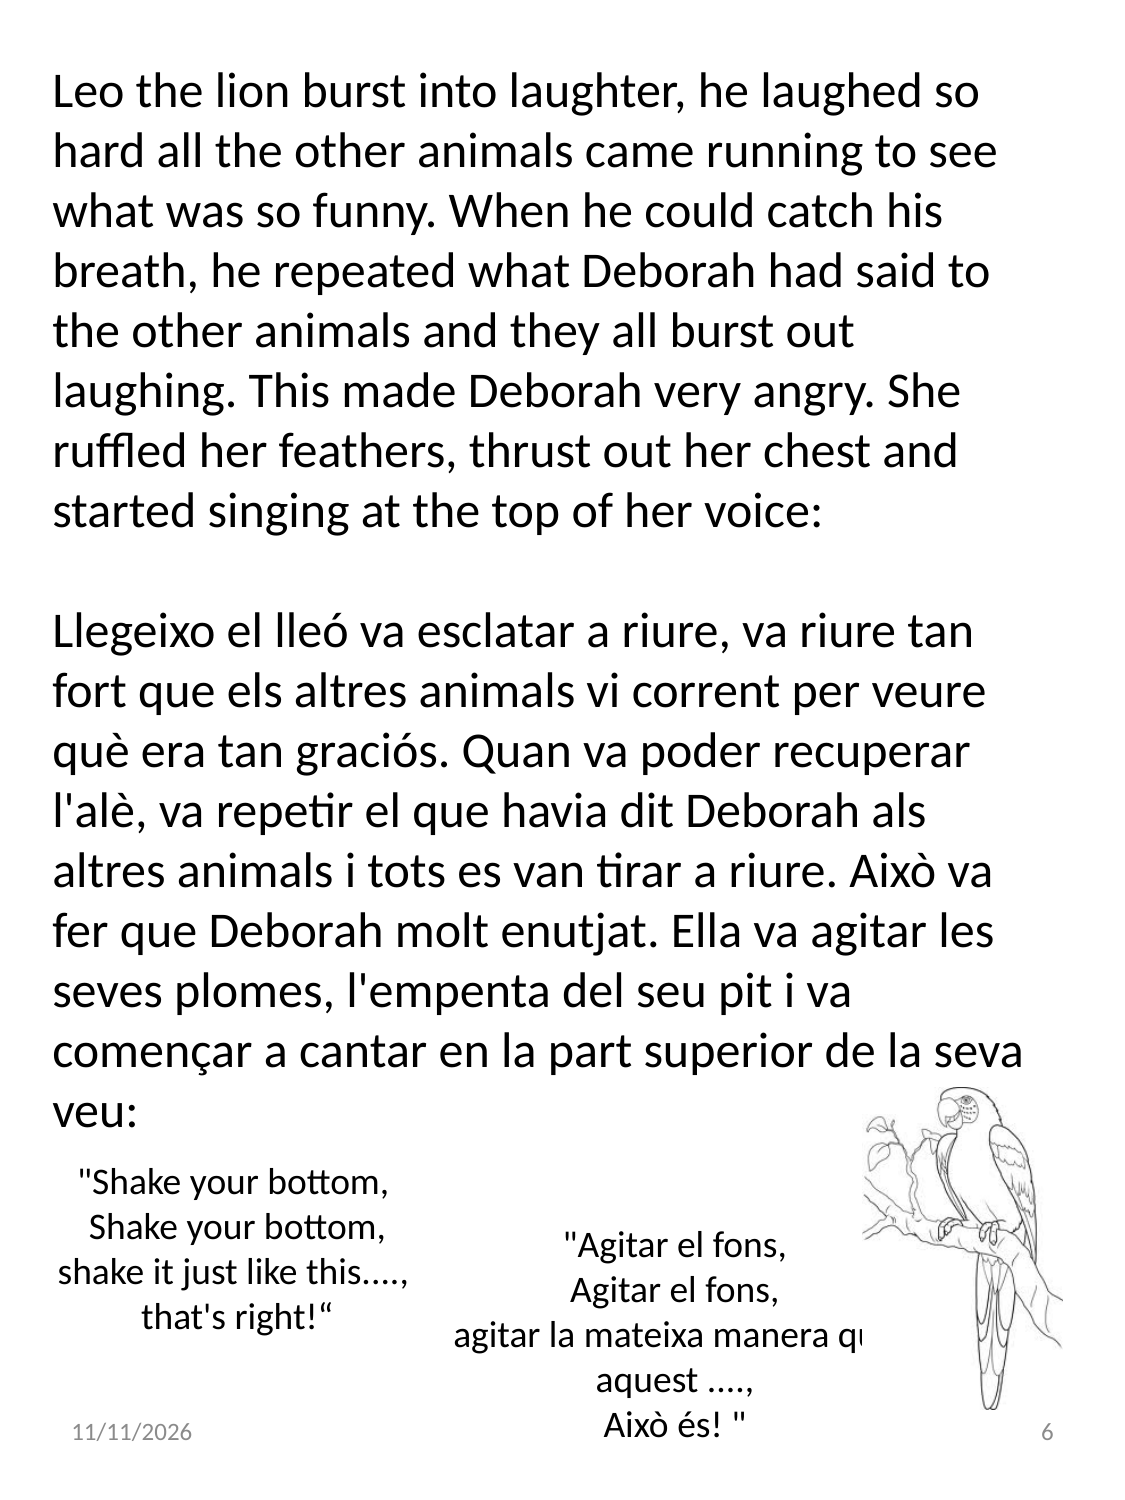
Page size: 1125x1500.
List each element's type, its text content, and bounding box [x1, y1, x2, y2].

slide_number 6 [806, 1390, 1069, 1471]
picture [862, 1087, 1063, 1410]
text_box "Shake your bottom, Shake your bottom, shake it just like this...., that's right!“ [37, 1149, 438, 1345]
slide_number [56, 1390, 319, 1471]
text_box Leo the lion burst into laughter, he laughed so hard all the other animals came running to see what was so funny. When he could catch his breath, he repeated what Deborah had said to the other animals and they all burst out laughing. This made Deborah very angry. She ruffled her feathers, thrust out her chest and started singing at the top of her voice: Llegeixo el lleó va esclatar a riure, va riure tan fort que els altres animals vi corrent per veure què era tan graciós. Quan va poder recuperar l'alè, va repetir el que havia dit Deborah als altres animals i tots es van tirar a riure. Això va fer que Deborah molt enutjat. Ella va agitar les seves plomes, l'empenta del seu pit i va començar a cantar en la part superior de la seva veu: [37, 49, 1063, 1145]
text_box "Agitar el fons, Agitar el fons, agitar la mateixa manera que aquest ...., Això és! " [425, 1212, 857, 1453]
